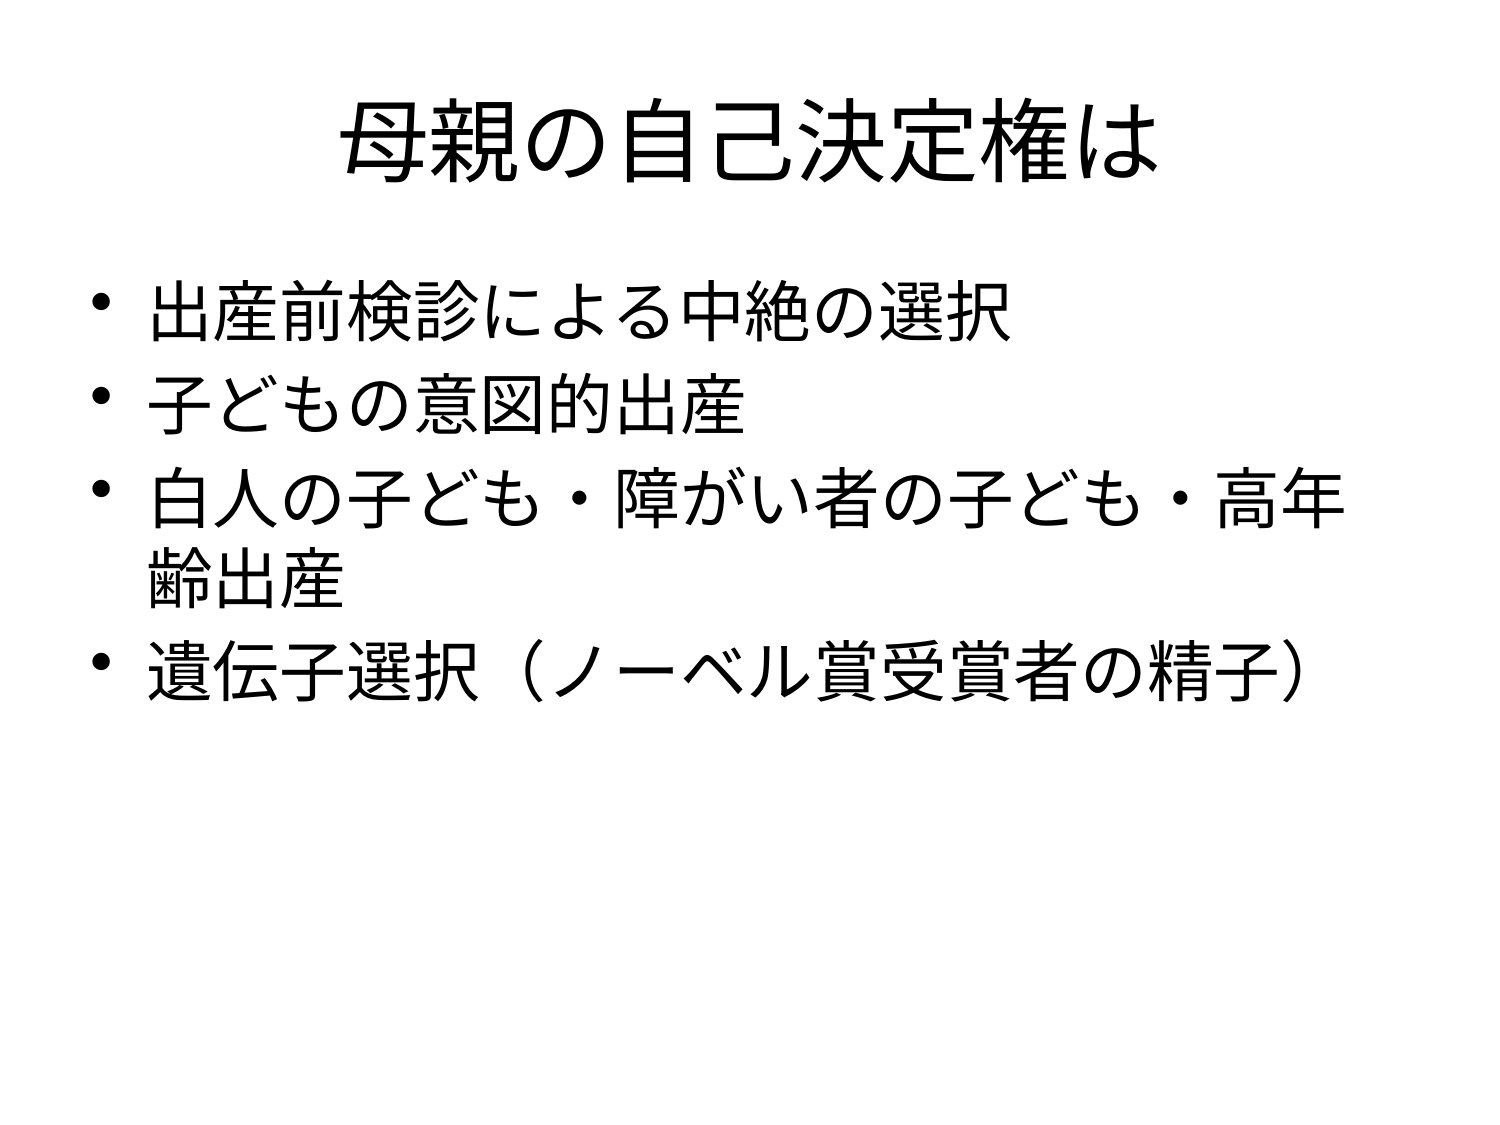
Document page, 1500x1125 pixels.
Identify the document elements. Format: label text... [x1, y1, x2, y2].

title 母親の自己決定権は [74, 44, 1426, 233]
list 出産前検診による中絶の選択 子どもの意図的出産 白人の子ども・障がい者の子ども・高年齢出産 遺伝子選択（ノーベル賞受賞者の精子） [74, 262, 1426, 1006]
